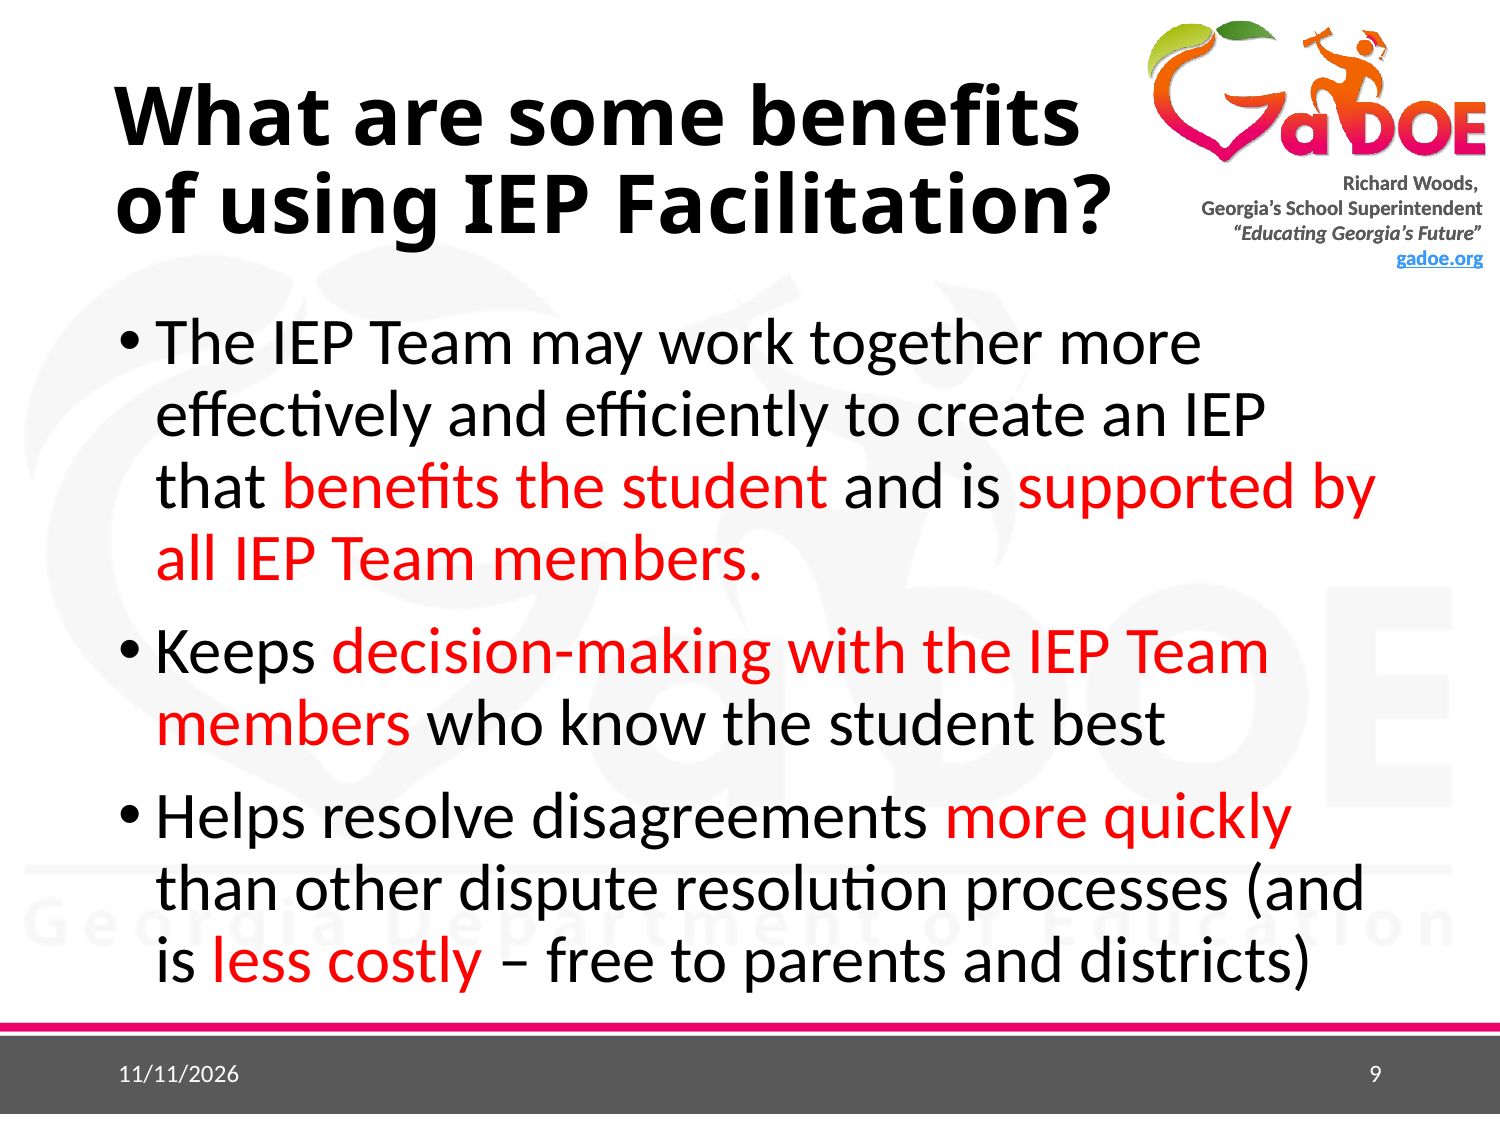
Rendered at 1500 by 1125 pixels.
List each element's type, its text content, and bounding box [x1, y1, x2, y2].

title What are some benefits of using IEP Facilitation? [99, 54, 1136, 273]
slide_number 9 [1059, 1042, 1397, 1103]
picture [1135, 8, 1499, 164]
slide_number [103, 1042, 441, 1103]
picture [19, 235, 1473, 980]
list The IEP Team may work together more effectively and efficiently to create an IEP that benefits the student and is supported by all IEP Team members. Keeps decision-making with the IEP Team members who know the student best Helps resolve disagreements more quickly than other dispute resolution processes (and is less costly – free to parents and districts) [103, 299, 1397, 1014]
